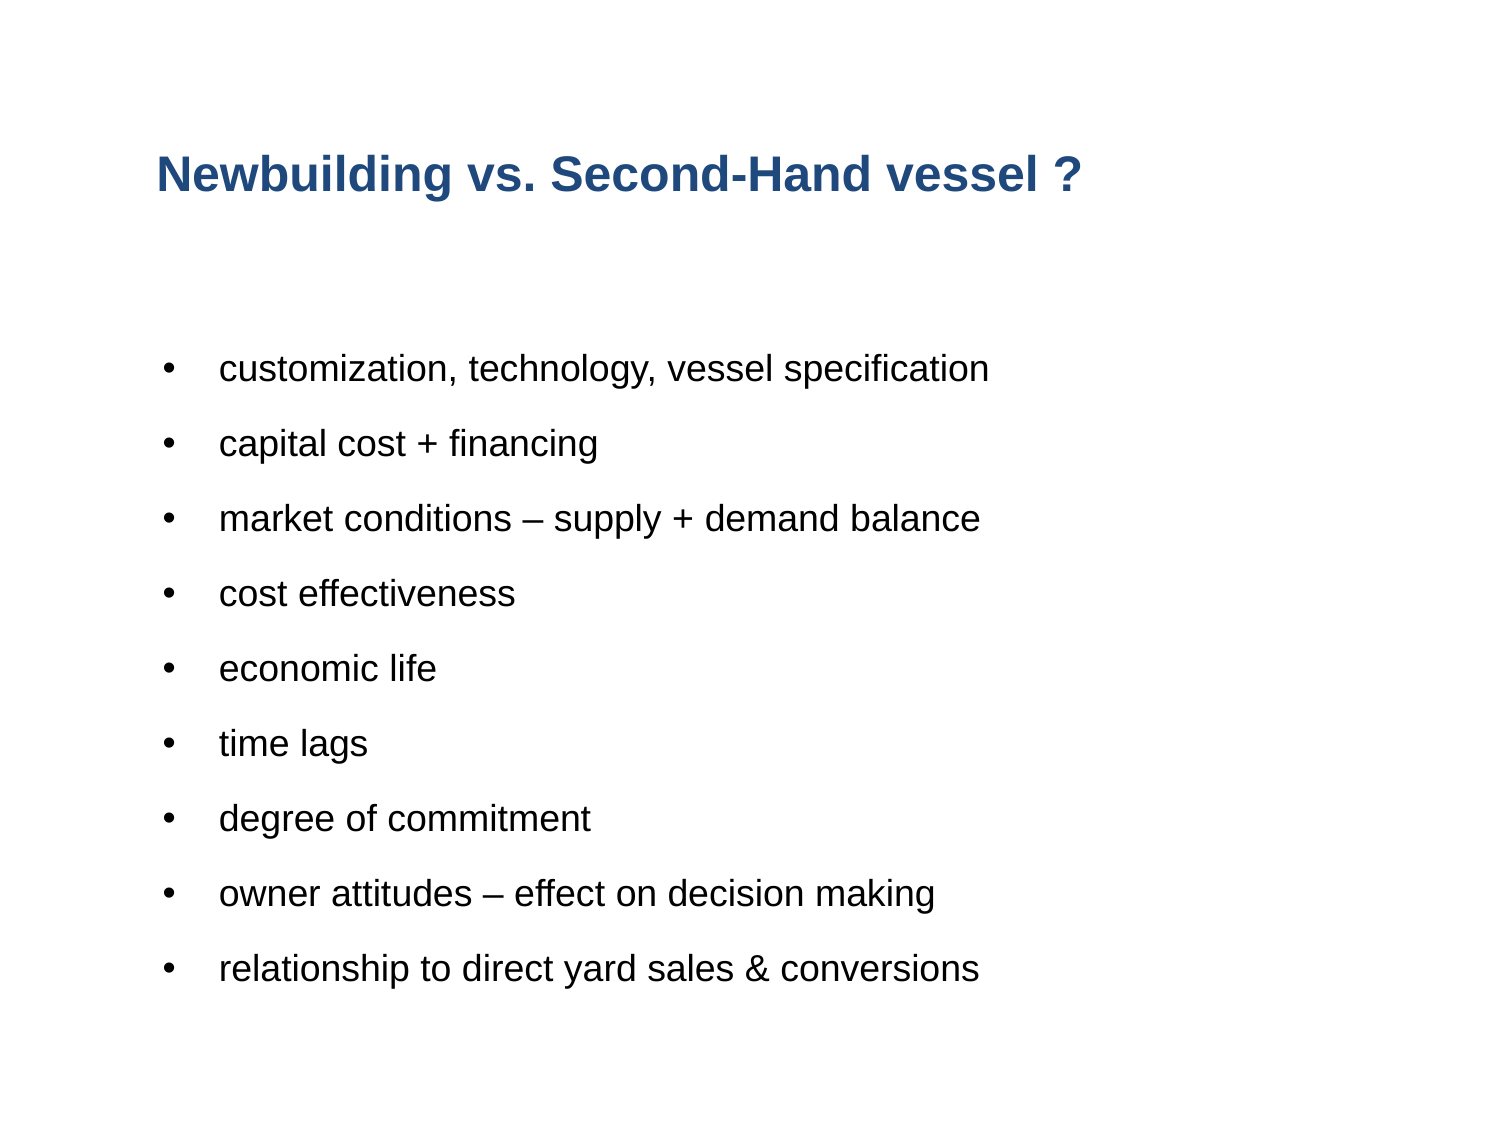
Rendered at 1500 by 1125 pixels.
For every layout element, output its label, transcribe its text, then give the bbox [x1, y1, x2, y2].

list customization, technology, vessel specification capital cost + financing market conditions – supply + demand balance cost effectiveness economic life time lags degree of commitment owner attitudes – effect on decision making relationship to direct yard sales & conversions [147, 314, 1425, 1047]
title Newbuilding vs. Second-Hand vessel ? [112, 133, 1128, 210]
